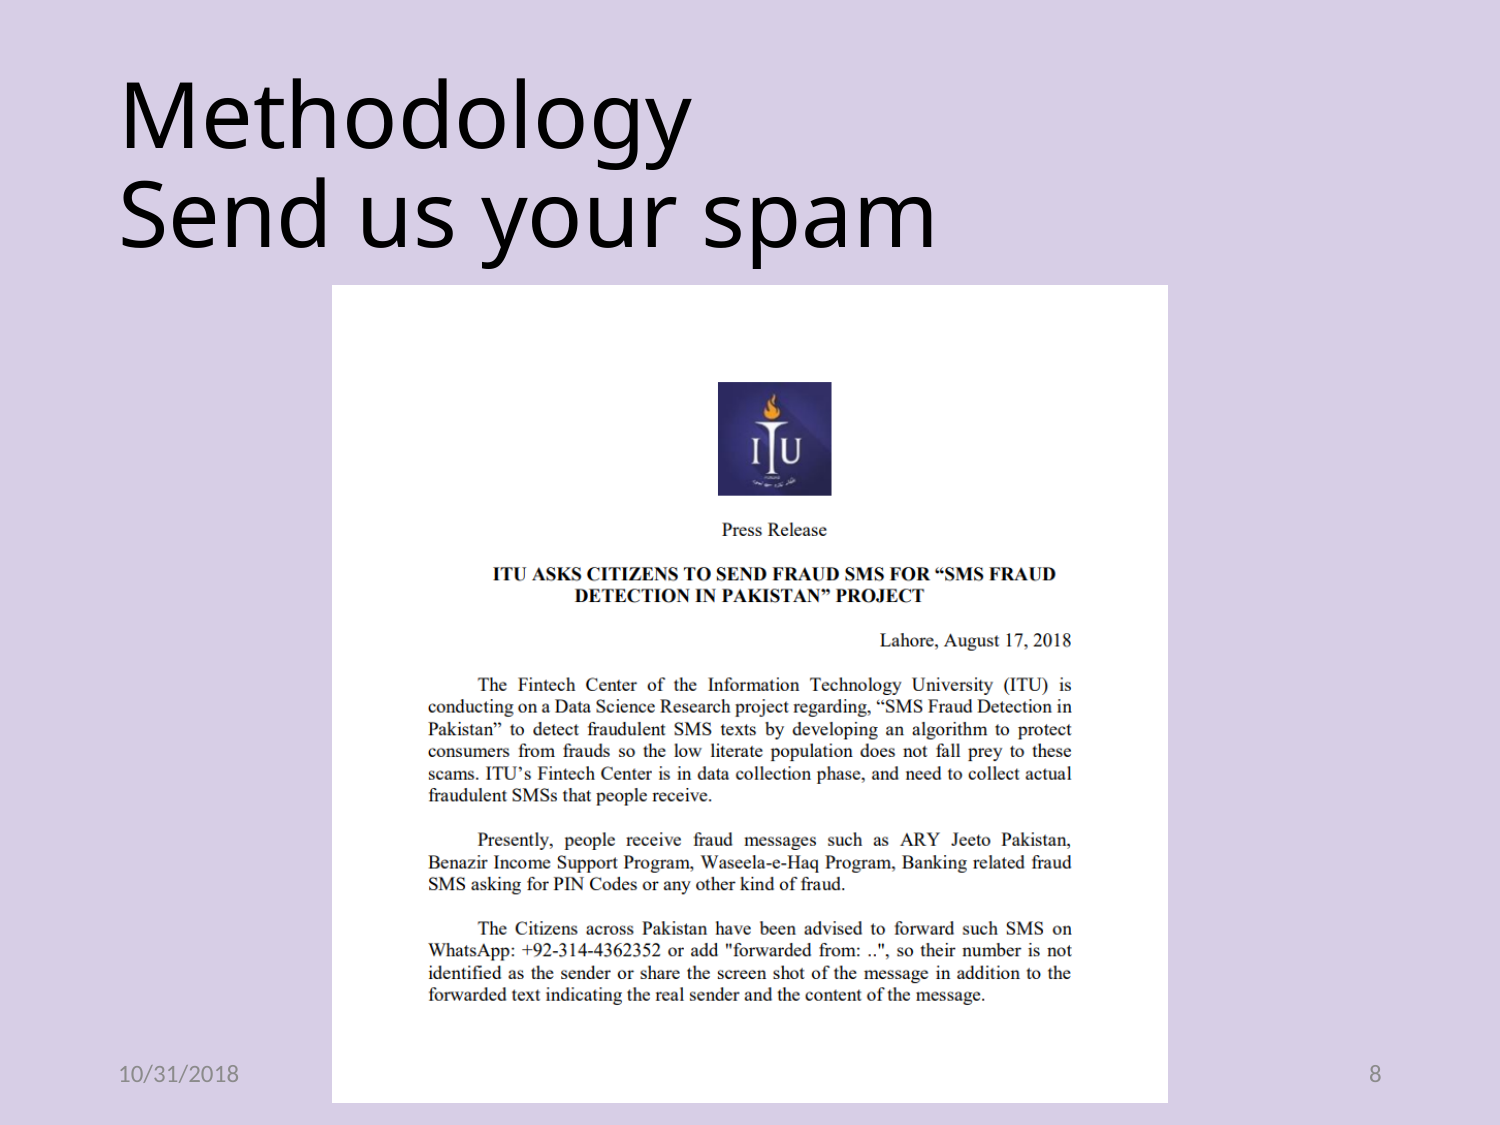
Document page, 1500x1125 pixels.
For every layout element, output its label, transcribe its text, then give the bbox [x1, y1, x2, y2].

picture [331, 285, 1168, 1103]
slide_number 8 [1168, 1042, 1397, 1103]
title Methodology Send us your spam [103, 59, 1397, 278]
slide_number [103, 1042, 331, 1103]
